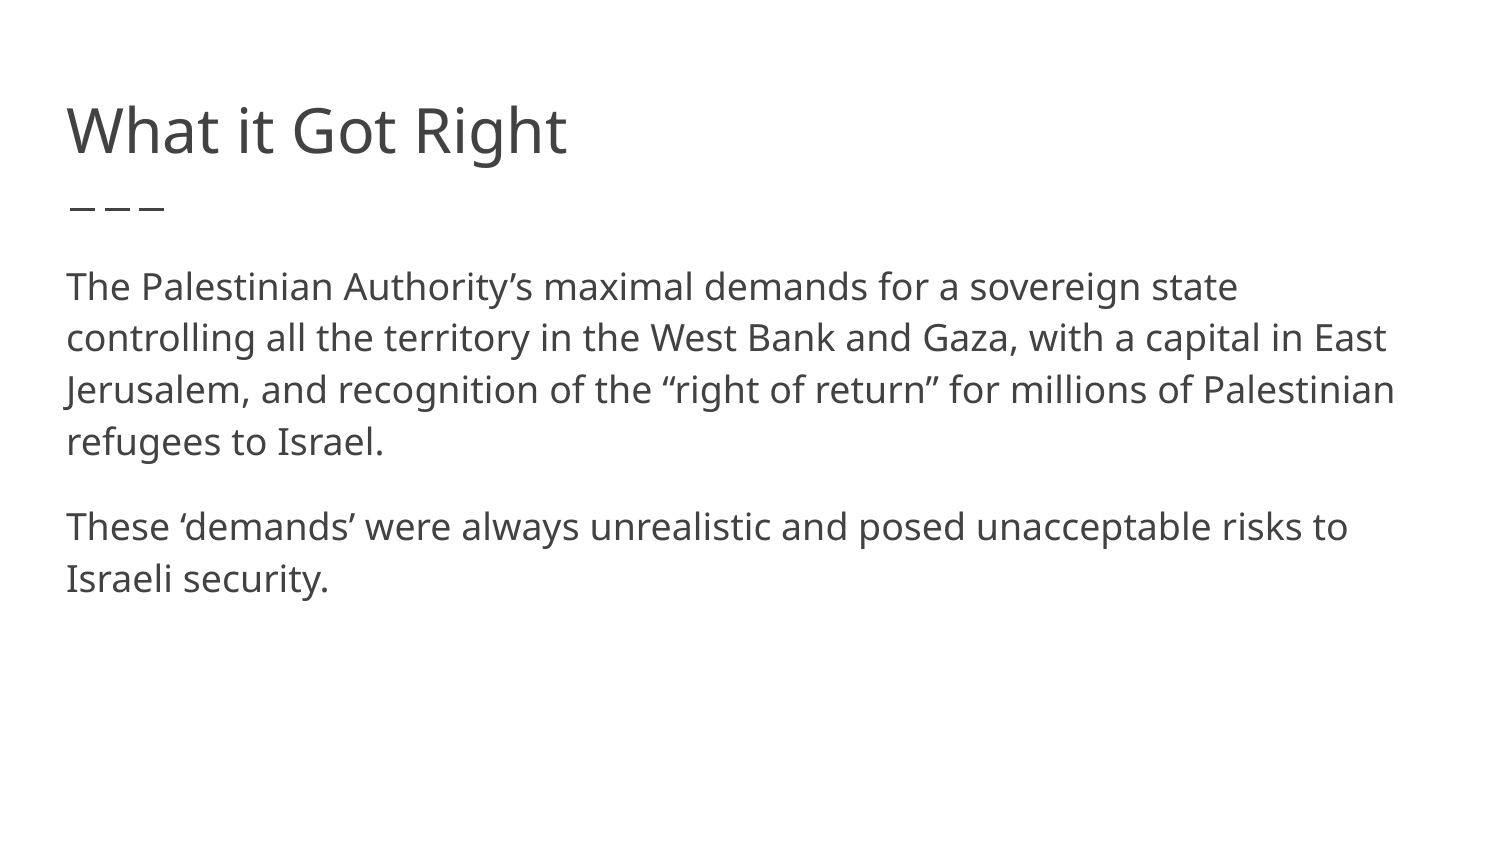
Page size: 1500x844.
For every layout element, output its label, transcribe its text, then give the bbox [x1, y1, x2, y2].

list The Palestinian Authority’s maximal demands for a sovereign state controlling all the territory in the West Bank and Gaza, with a capital in East Jerusalem, and recognition of the “right of return” for millions of Palestinian refugees to Israel. These ‘demands’ were always unrealistic and posed unacceptable risks to Israeli security. [51, 240, 1449, 750]
title What it Got Right [51, 61, 1449, 182]
